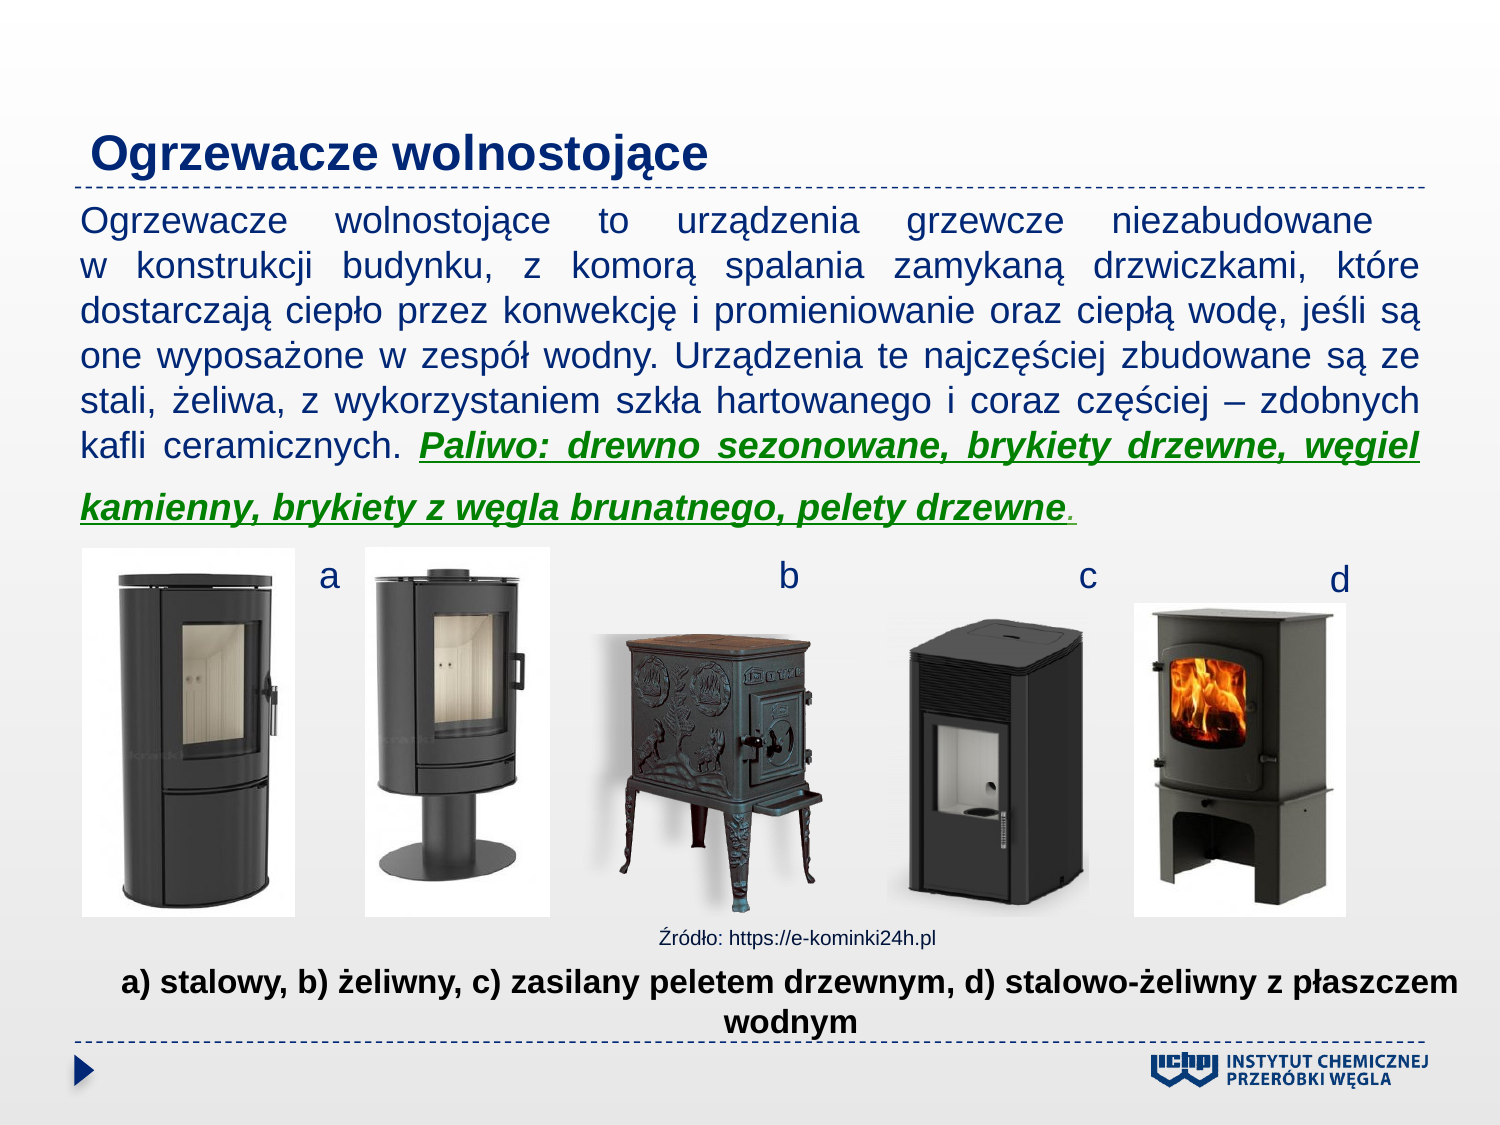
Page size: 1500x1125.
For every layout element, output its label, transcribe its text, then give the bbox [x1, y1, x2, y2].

text_box d [1315, 547, 1366, 608]
text_box Źródło: https://e-kominki24h.pl [644, 916, 952, 957]
text_box a) stalowy, b) żeliwny, c) zasilany peletem drzewnym, d) stalowo-żeliwny z płaszczem wodnym [82, 952, 1500, 1048]
list Ogrzewacze wolnostojące to urządzenia grzewcze niezabudowane w konstrukcji budynku, z komorą spalania zamykaną drzwiczkami, które dostarczają ciepło przez konwekcję i promieniowanie oraz ciepłą wodę, jeśli są one wyposażone w zespół wodny. Urządzenia te najczęściej zbudowane są ze stali, żeliwa, z wykorzystaniem szkła hartowanego i coraz częściej – zdobnych kafli ceramicznych. Paliwo: drewno sezonowane, brykiety drzewne, węgiel kamienny, brykiety z węgla brunatnego, pelety drzewne. [64, 188, 1436, 1046]
picture [81, 548, 296, 918]
picture [364, 547, 550, 918]
text_box b [764, 543, 815, 604]
title Ogrzewacze wolnostojące [75, 24, 1425, 188]
picture [1134, 603, 1347, 918]
picture [582, 634, 859, 918]
text_box a [304, 543, 355, 604]
picture [887, 610, 1089, 918]
picture [1151, 1052, 1428, 1089]
text_box c [1063, 543, 1113, 603]
